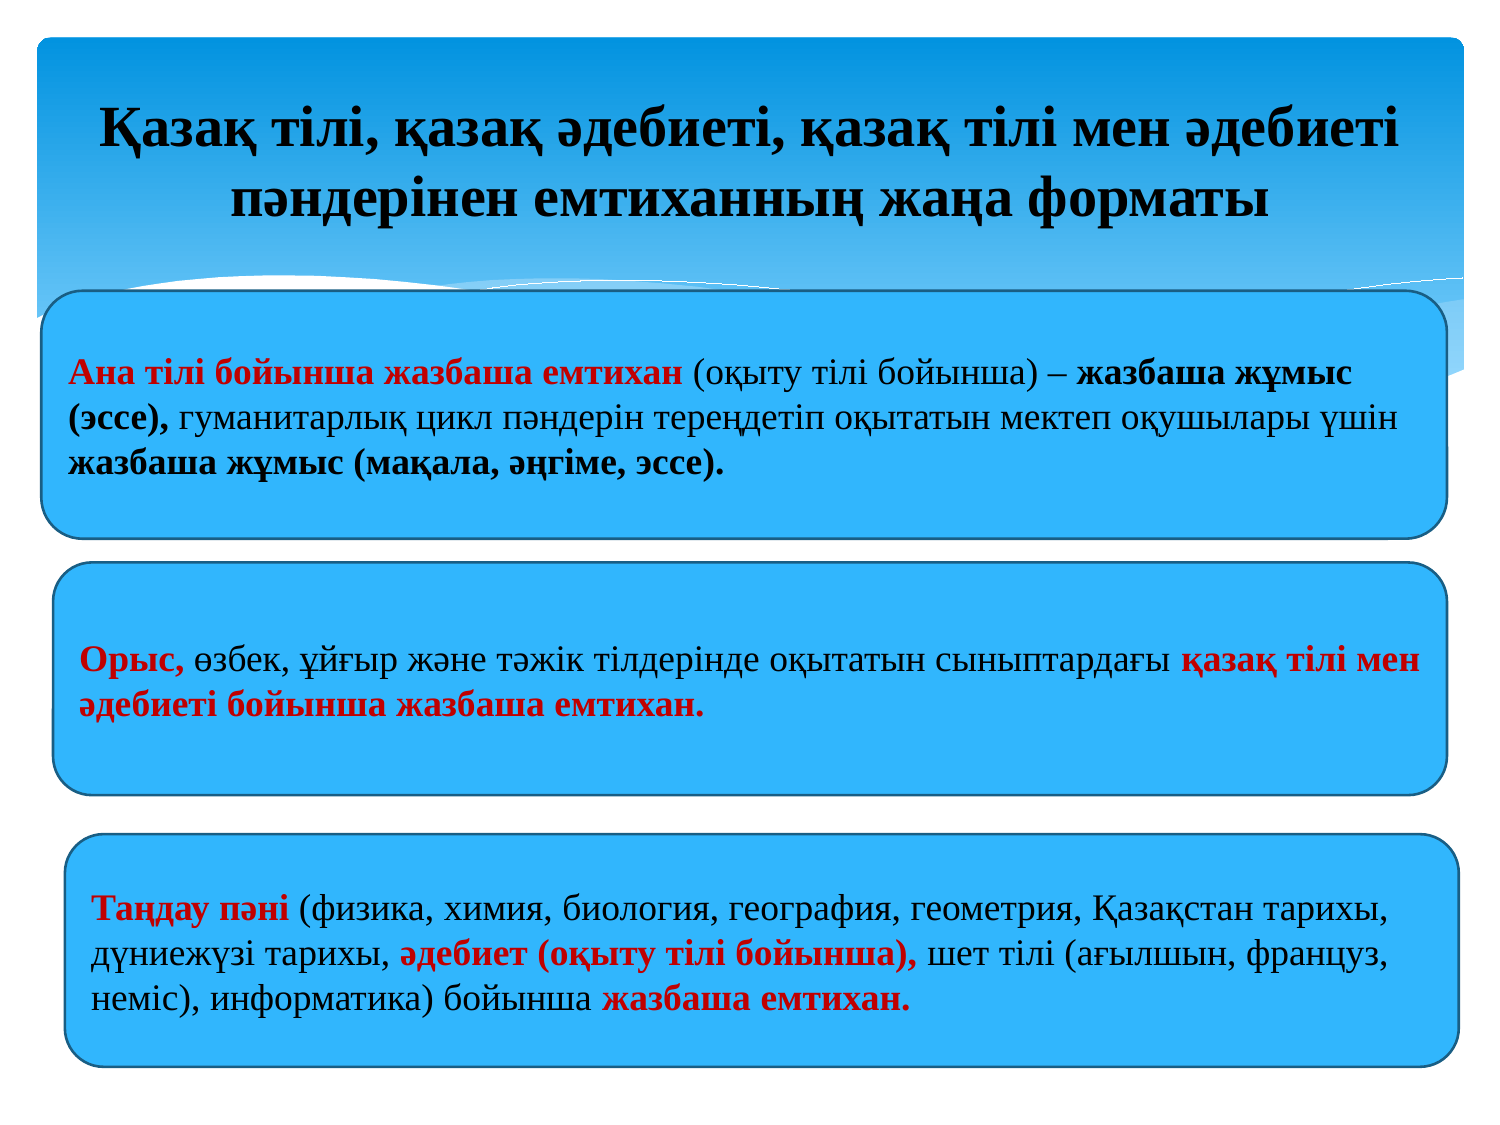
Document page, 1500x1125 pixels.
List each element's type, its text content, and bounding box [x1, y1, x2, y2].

text_box Ана тілі бойынша жазбаша емтихан (оқыту тілі бойынша) – жазбаша жұмыс (эссе), гуманитарлық цикл пәндерін тереңдетіп оқытатын мектеп оқушылары үшін жазбаша жұмыс (мақала, әңгіме, эссе). [39, 289, 1449, 541]
text_box Таңдау пәні (физика, химия, биология, география, геометрия, Қазақстан тарихы, дүниежүзі тарихы, әдебиет (оқыту тілі бойынша), шет тілі (ағылшын, француз, неміс), информатика) бойынша жазбаша емтихан. [63, 832, 1461, 1069]
text_box Орыс, өзбек, ұйғыр және тәжік тілдерінде оқытатын сыныптардағы қазақ тілі мен әдебиеті бойынша жазбаша емтихан. [51, 561, 1449, 797]
title Қазақ тілі, қазақ әдебиеті, қазақ тілі мен әдебиеті пәндерінен емтиханның жаңа форматы [75, 55, 1425, 261]
